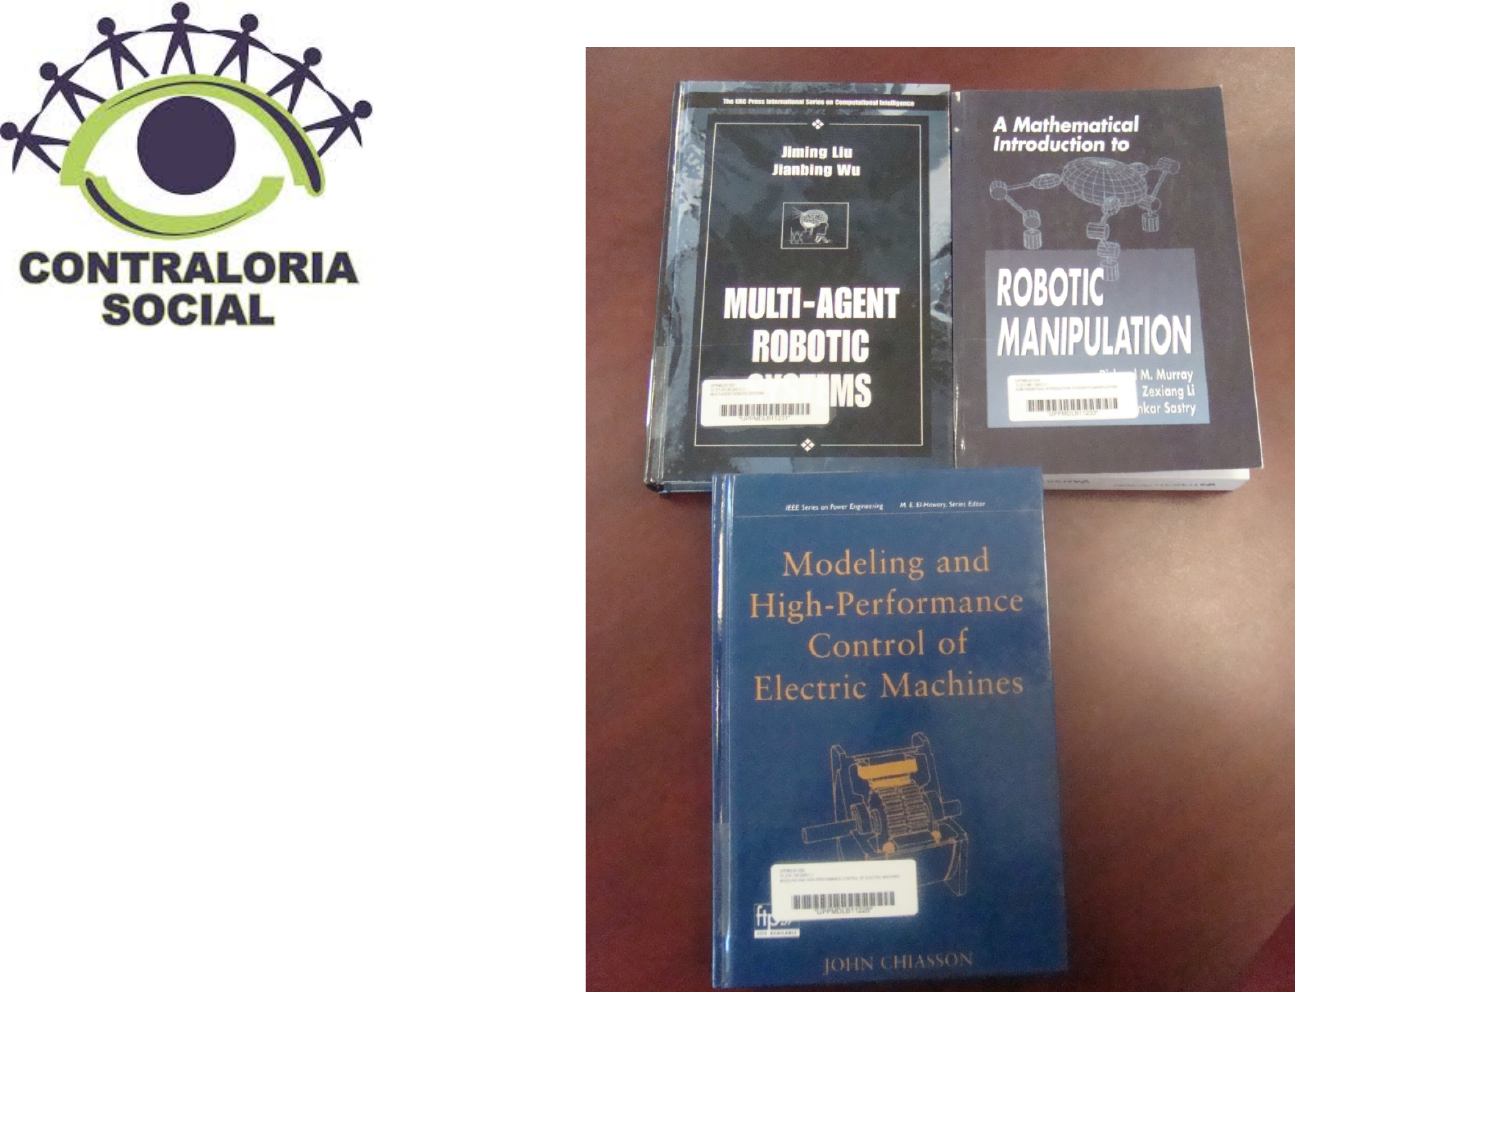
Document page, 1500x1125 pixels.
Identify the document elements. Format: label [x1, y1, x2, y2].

picture [0, 0, 374, 330]
picture [467, 48, 1413, 991]
